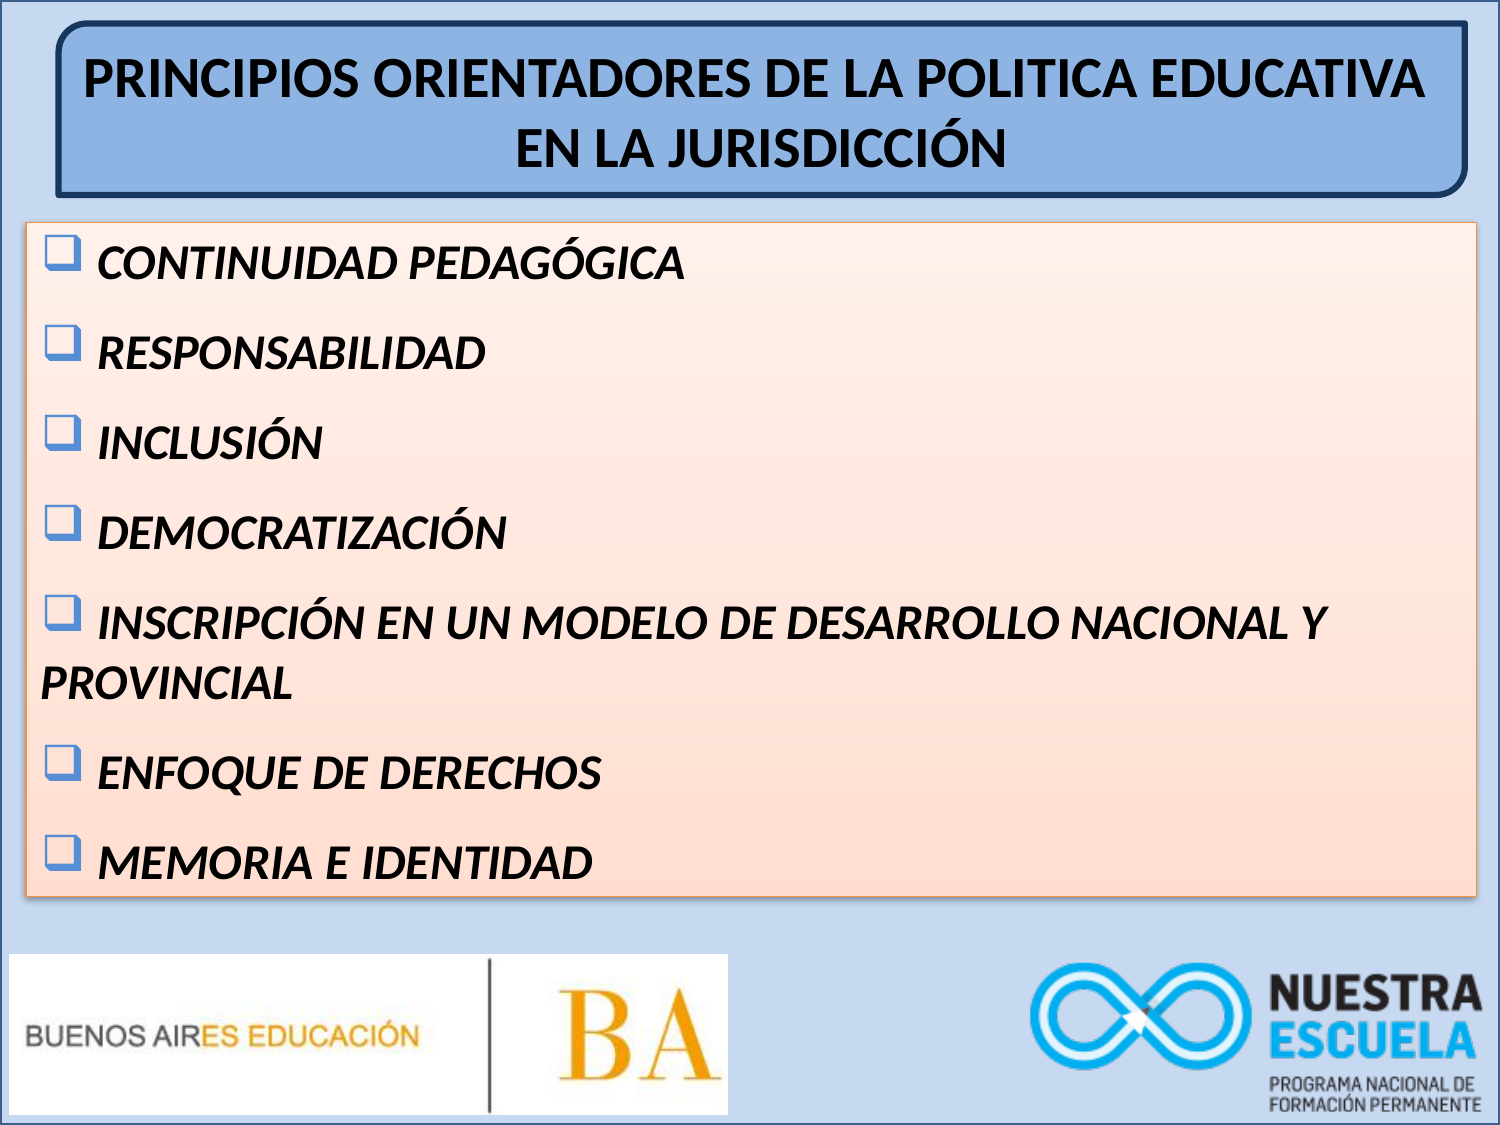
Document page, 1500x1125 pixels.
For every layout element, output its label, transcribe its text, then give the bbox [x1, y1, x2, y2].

picture [1028, 960, 1489, 1114]
picture [9, 953, 728, 1116]
text_box PRINCIPIOS ORIENTADORES DE LA POLITICA EDUCATIVA EN LA JURISDICCIÓN [58, 23, 1465, 196]
text_box CONTINUIDAD PEDAGÓGICA RESPONSABILIDAD INCLUSIÓN DEMOCRATIZACIÓN INSCRIPCIÓN EN UN MODELO DE DESARROLLO NACIONAL Y PROVINCIAL ENFOQUE DE DERECHOS MEMORIA E IDENTIDAD [25, 222, 1477, 897]
text_box [0, 0, 1500, 1125]
